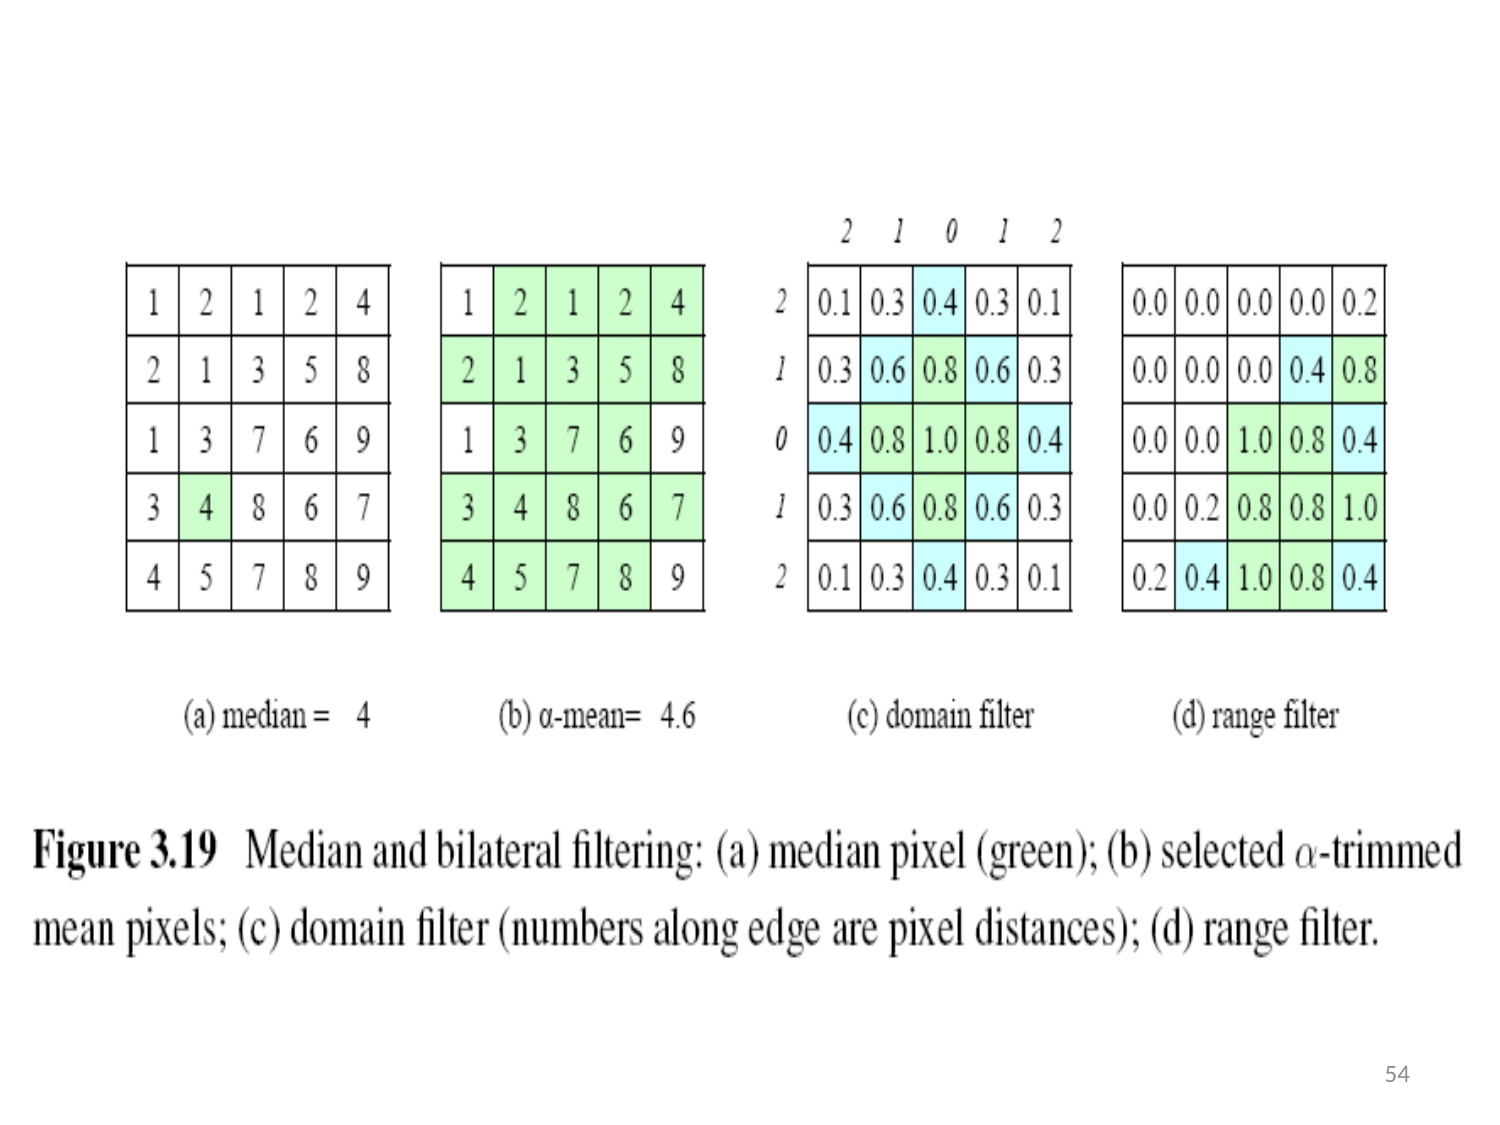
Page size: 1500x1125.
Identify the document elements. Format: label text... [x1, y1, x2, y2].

slide_number 54 [1074, 1042, 1425, 1103]
picture [33, 154, 1467, 971]
